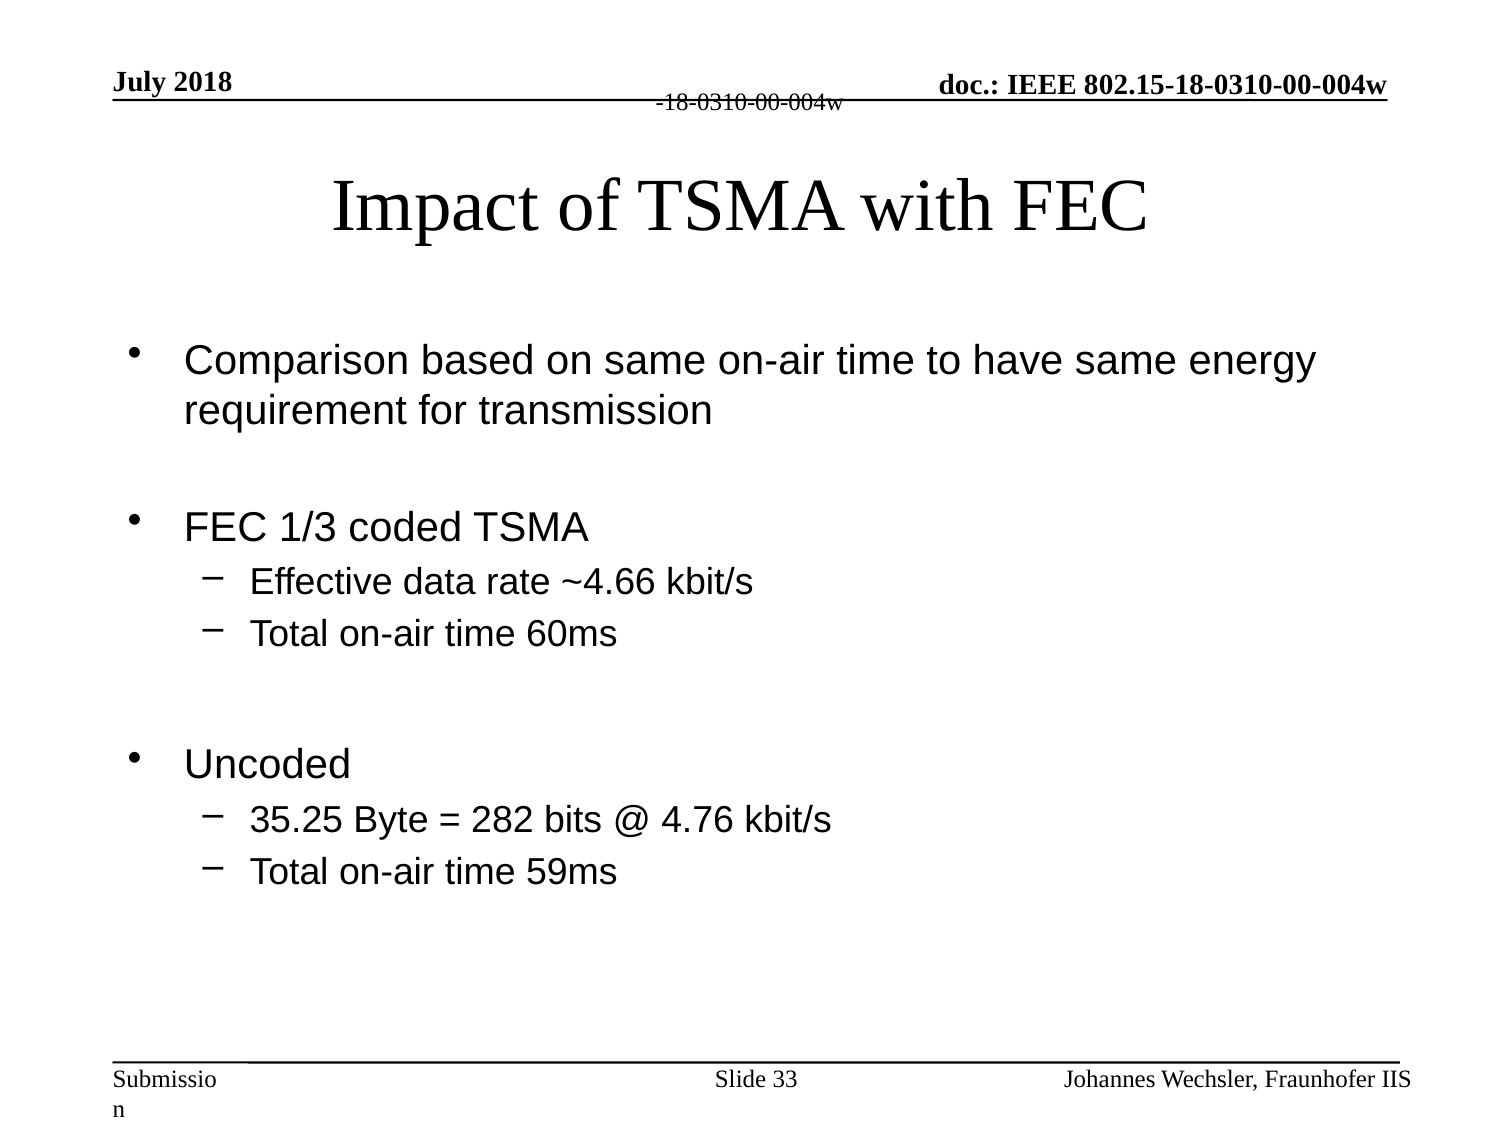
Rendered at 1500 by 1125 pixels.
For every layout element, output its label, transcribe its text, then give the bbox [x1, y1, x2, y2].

footer Johannes Wechsler, Fraunhofer IIS [900, 1062, 1413, 1093]
title Impact of TSMA with FEC [112, 112, 1388, 288]
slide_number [112, 62, 375, 98]
slide_number Slide 33 [712, 1062, 800, 1093]
list Comparison based on same on-air time to have same energy requirement for transmission FEC 1/3 coded TSMA Effective data rate ~4.66 kbit/s Total on-air time 60ms Uncoded 35.25 Byte = 282 bits @ 4.76 kbit/s Total on-air time 59ms [112, 324, 1388, 1000]
